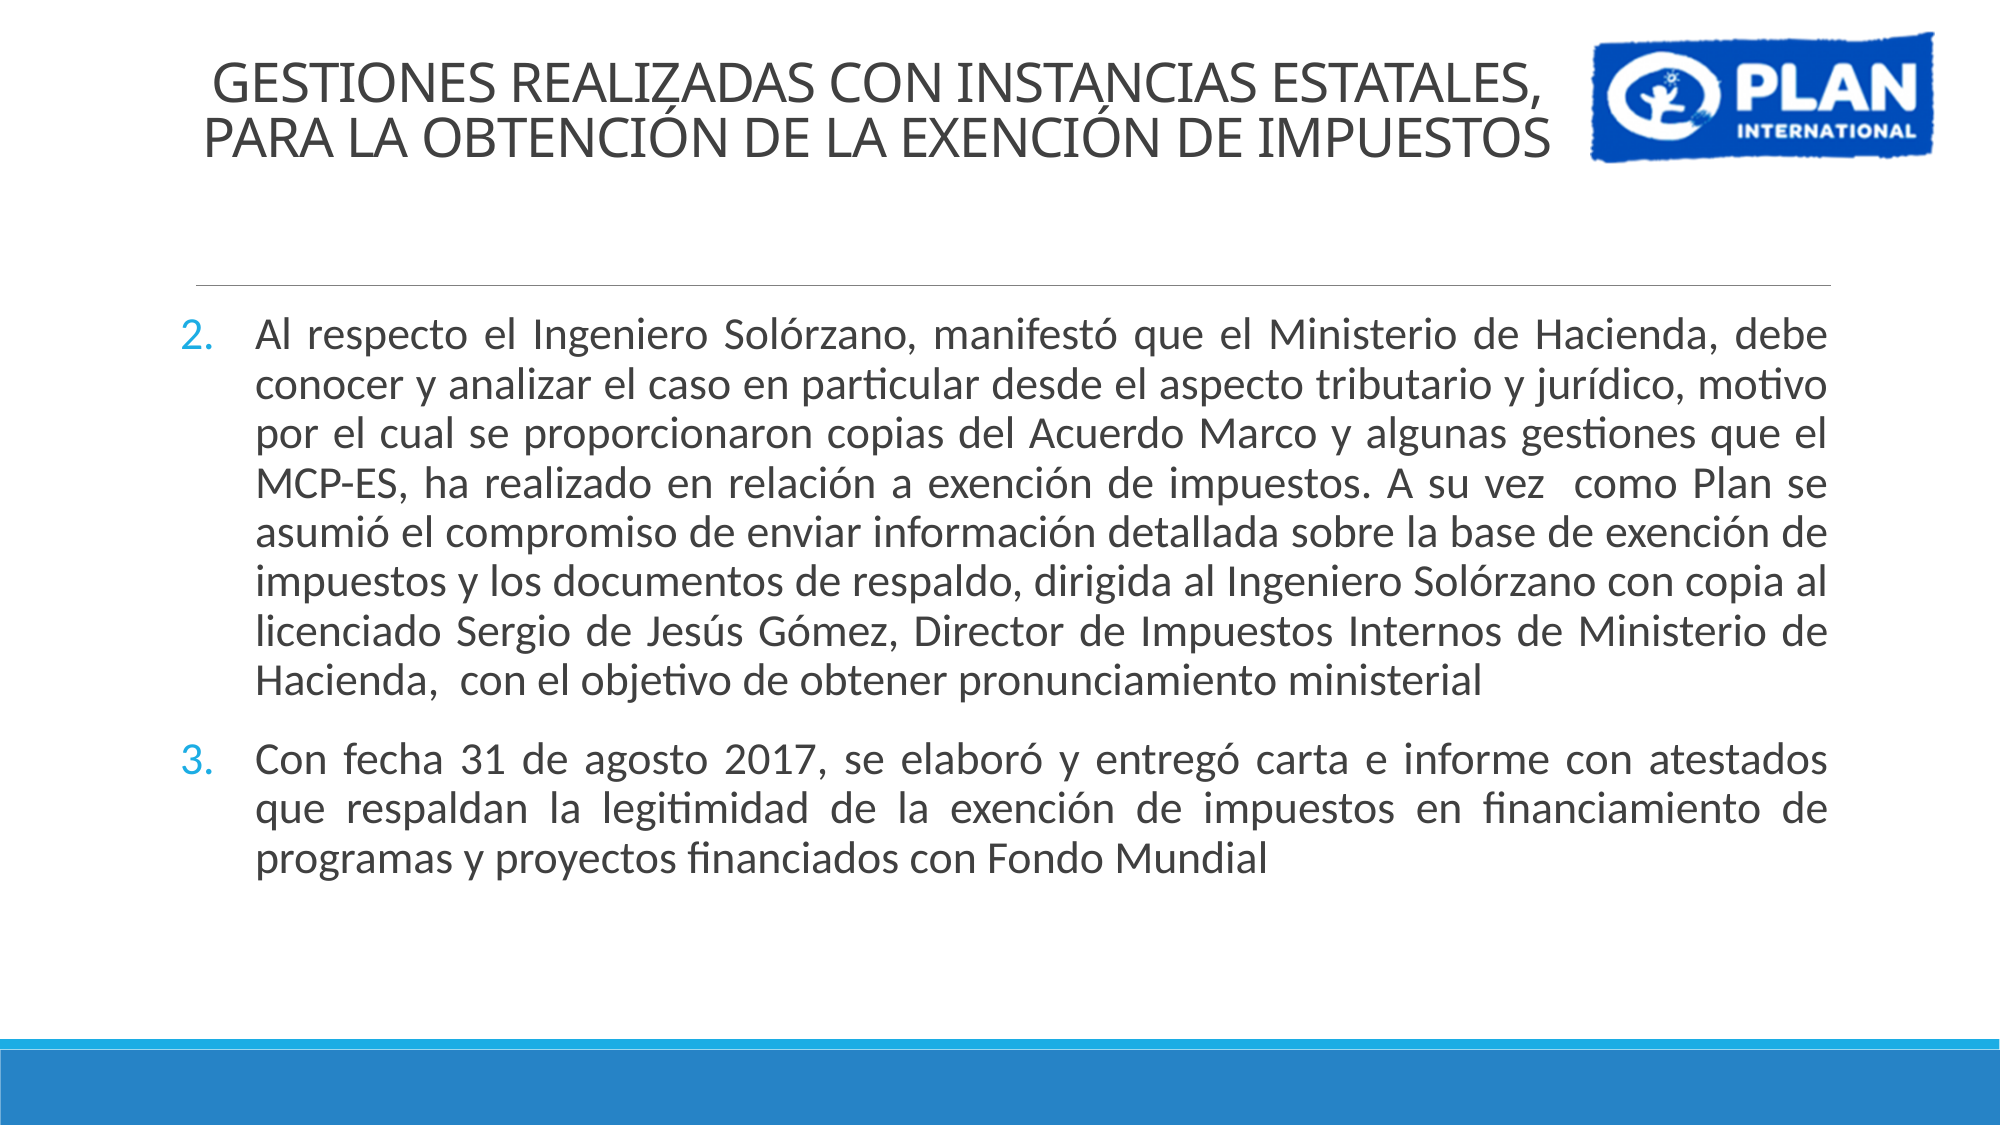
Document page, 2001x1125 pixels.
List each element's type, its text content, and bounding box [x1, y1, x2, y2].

title GESTIONES REALIZADAS CON INSTANCIAS ESTATALES, PARA LA OBTENCIÓN DE LA EXENCIÓN DE IMPUESTOS [180, 32, 1575, 279]
list Al respecto el Ingeniero Solórzano, manifestó que el Ministerio de Hacienda, debe conocer y analizar el caso en particular desde el aspecto tributario y jurídico, motivo por el cual se proporcionaron copias del Acuerdo Marco y algunas gestiones que el MCP-ES, ha realizado en relación a exención de impuestos. A su vez como Plan se asumió el compromiso de enviar información detallada sobre la base de exención de impuestos y los documentos de respaldo, dirigida al Ingeniero Solórzano con copia al licenciado Sergio de Jesús Gómez, Director de Impuestos Internos de Ministerio de Hacienda, con el objetivo de obtener pronunciamiento ministerial Con fecha 31 de agosto 2017, se elaboró y entregó carta e informe con atestados que respaldan la legitimidad de la exención de impuestos en financiamiento de programas y proyectos financiados con Fondo Mundial [180, 302, 1830, 963]
picture [1590, 0, 1936, 214]
